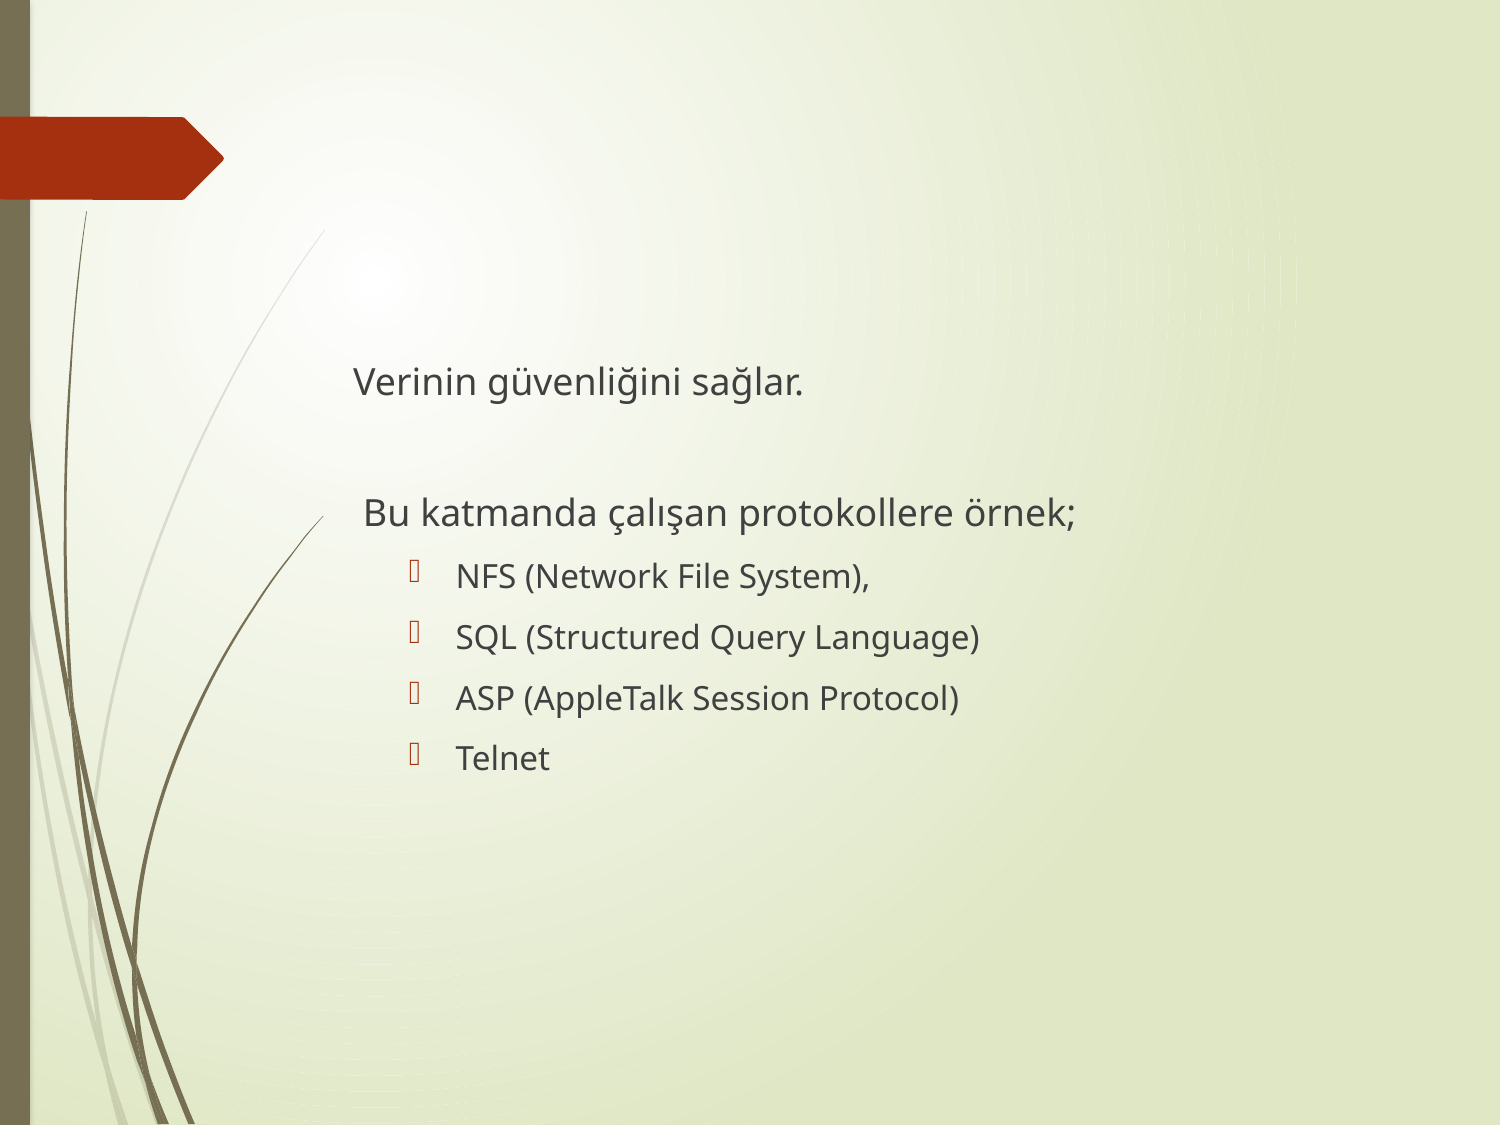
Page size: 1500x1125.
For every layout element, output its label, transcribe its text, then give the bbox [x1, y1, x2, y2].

list Verinin güvenliğini sağlar. Bu katmanda çalışan protokollere örnek; NFS (Network File System), SQL (Structured Query Language) ASP (AppleTalk Session Protocol) Telnet [318, 350, 1400, 970]
